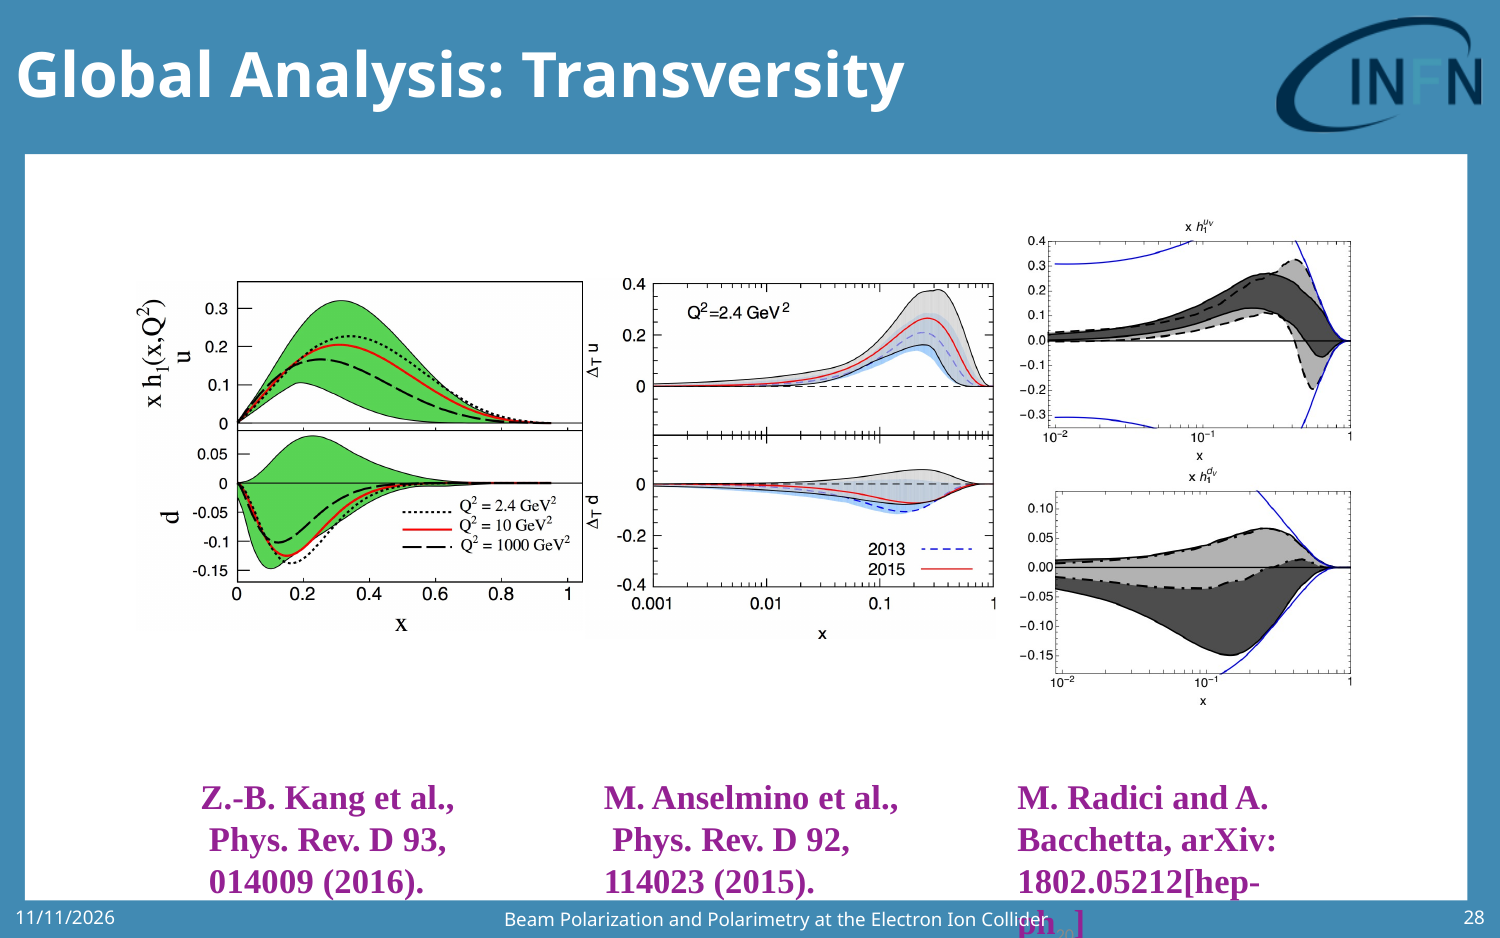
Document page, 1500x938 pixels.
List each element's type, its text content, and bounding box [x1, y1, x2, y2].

title Global Analysis: Transversity [0, 0, 1500, 155]
text_box M. Radici and A. Bacchetta, arXiv: 1802.05212[hep-ph20] [1015, 773, 1312, 938]
slide_number 28 [1290, 900, 1500, 938]
text_box [585, 278, 996, 639]
footer Beam Polarization and Polarimetry at the Electron Ion Collider [485, 900, 1067, 938]
text_box [136, 281, 583, 631]
text_box [1019, 219, 1352, 705]
text_box M. Anselmino et al., Phys. Rev. D 92, 114023 (2015). [602, 773, 901, 900]
text_box Z.-B. Kang et al., Phys. Rev. D 93, 014009 (2016). [198, 773, 456, 900]
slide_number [0, 900, 287, 938]
